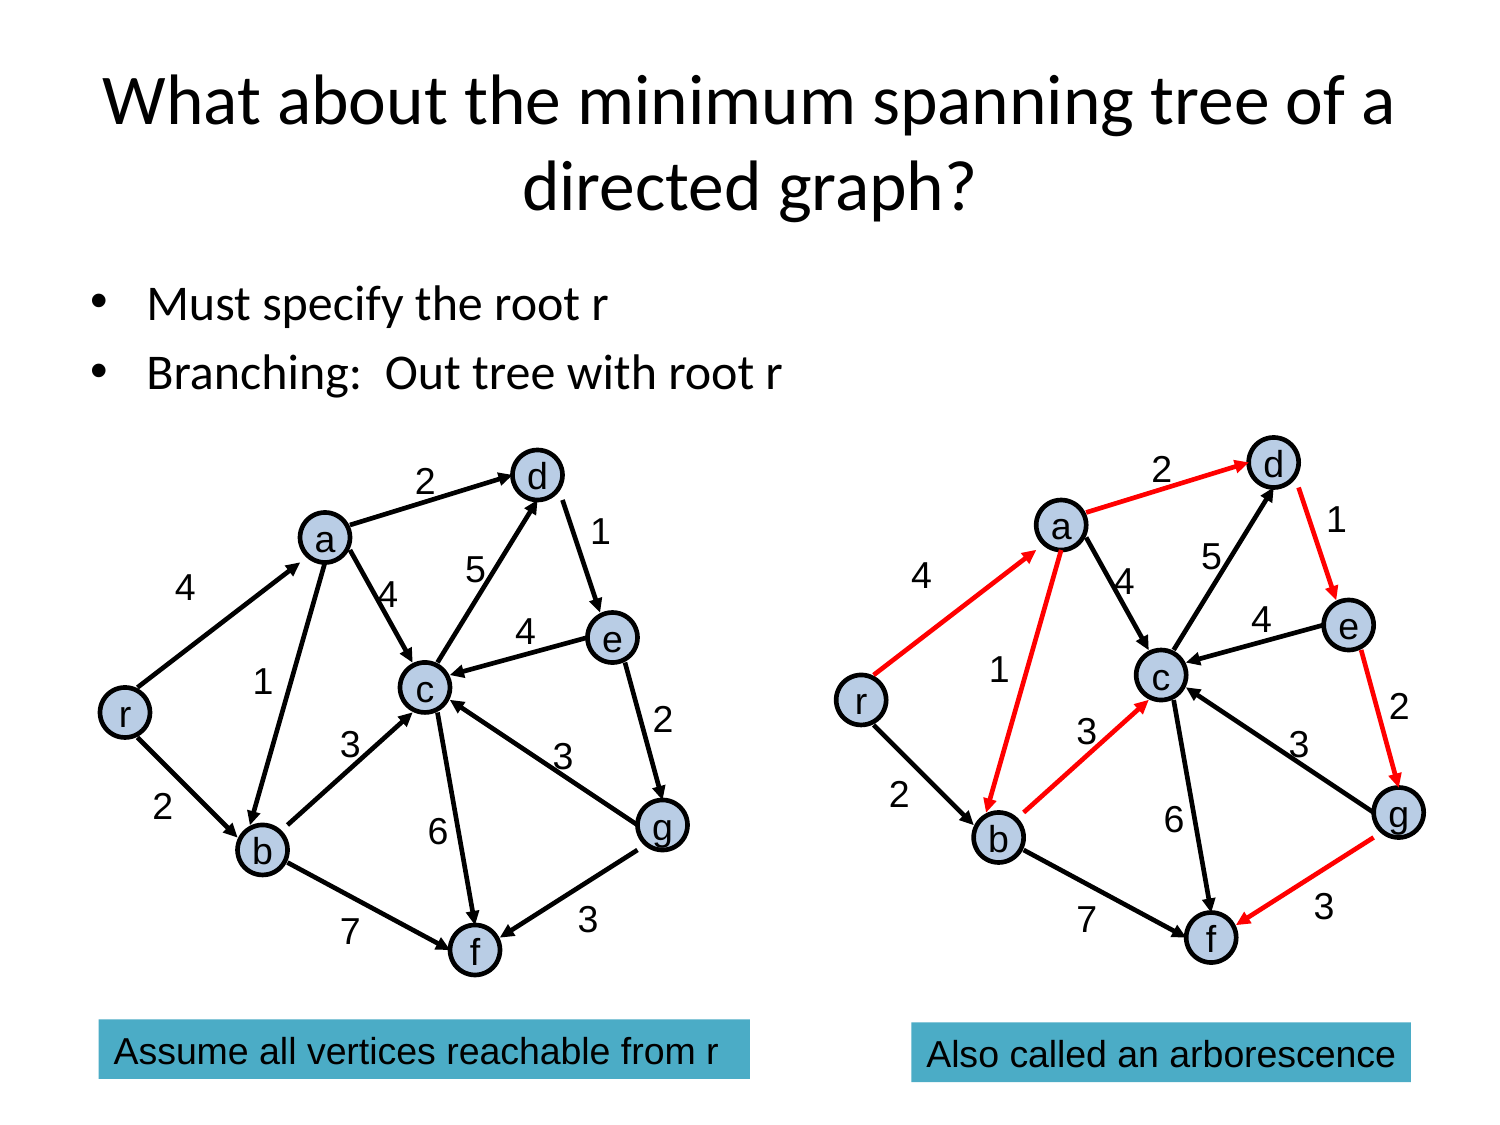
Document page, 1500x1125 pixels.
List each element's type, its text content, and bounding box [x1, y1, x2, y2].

text_box 7 [1061, 887, 1112, 948]
text_box 1 [237, 649, 289, 710]
text_box [137, 562, 301, 688]
text_box 2 [400, 449, 451, 510]
text_box [247, 710, 283, 826]
text_box [1318, 548, 1339, 601]
text_box [390, 623, 413, 663]
text_box [1186, 687, 1273, 746]
text_box [983, 698, 1019, 813]
text_box 7 [325, 899, 376, 960]
text_box [1187, 460, 1249, 482]
text_box 3 [1273, 712, 1325, 773]
text_box [1384, 735, 1402, 788]
text_box b [237, 824, 288, 875]
text_box 2 [1374, 674, 1425, 735]
text_box [1236, 885, 1298, 925]
text_box f [450, 925, 501, 976]
text_box 3 [562, 887, 614, 948]
text_box [1186, 648, 1240, 666]
text_box [1112, 897, 1187, 938]
text_box 3 [325, 712, 376, 773]
text_box [925, 776, 974, 826]
text_box 4 [1236, 587, 1287, 648]
text_box [189, 788, 238, 838]
text_box 4 [500, 599, 551, 660]
text_box [1199, 848, 1216, 913]
text_box 2 [873, 762, 925, 823]
text_box 5 [450, 537, 501, 598]
text_box 2 [637, 687, 689, 748]
text_box a [1036, 500, 1087, 550]
text_box [1126, 610, 1149, 650]
text_box e [587, 612, 638, 663]
text_box r [836, 674, 887, 725]
text_box 4 [362, 562, 414, 623]
text_box [451, 472, 513, 495]
text_box b [973, 812, 1024, 863]
text_box [376, 910, 451, 950]
text_box d [1248, 437, 1299, 488]
text_box r [99, 687, 151, 738]
text_box [1237, 487, 1274, 548]
text_box f [1186, 912, 1237, 963]
text_box [648, 748, 666, 800]
text_box 3 [1061, 699, 1112, 760]
text_box g [1373, 787, 1424, 838]
text_box 4 [160, 555, 211, 616]
text_box [873, 549, 1037, 676]
text_box [450, 660, 506, 678]
text_box 6 [412, 799, 464, 860]
text_box [582, 560, 602, 613]
text_box 3 [1298, 874, 1350, 935]
text_box c [1136, 650, 1187, 701]
text_box [376, 712, 413, 746]
text_box [499, 897, 562, 938]
text_box [501, 499, 538, 560]
text_box 1 [974, 637, 1025, 698]
text_box 3 [537, 724, 589, 785]
text_box e [1323, 600, 1374, 651]
text_box 4 [1098, 549, 1150, 610]
title What about the minimum spanning tree of a directed graph? [75, 45, 1425, 233]
text_box 2 [137, 774, 189, 835]
text_box [1112, 699, 1149, 734]
text_box 1 [1311, 487, 1362, 548]
text_box 4 [896, 543, 947, 604]
text_box [450, 699, 537, 759]
text_box d [512, 450, 563, 500]
list Must specify the root r Branching: Out tree with root r [75, 262, 1425, 1005]
text_box 1 [575, 499, 626, 560]
text_box a [300, 512, 351, 563]
text_box 2 [1136, 437, 1187, 498]
text_box Assume all vertices reachable from r [98, 1019, 750, 1079]
text_box 6 [1148, 787, 1200, 848]
text_box Also called an arborescence [911, 1022, 1411, 1083]
text_box 5 [1186, 524, 1237, 585]
text_box c [399, 662, 451, 713]
text_box [463, 860, 479, 925]
text_box g [637, 799, 688, 851]
